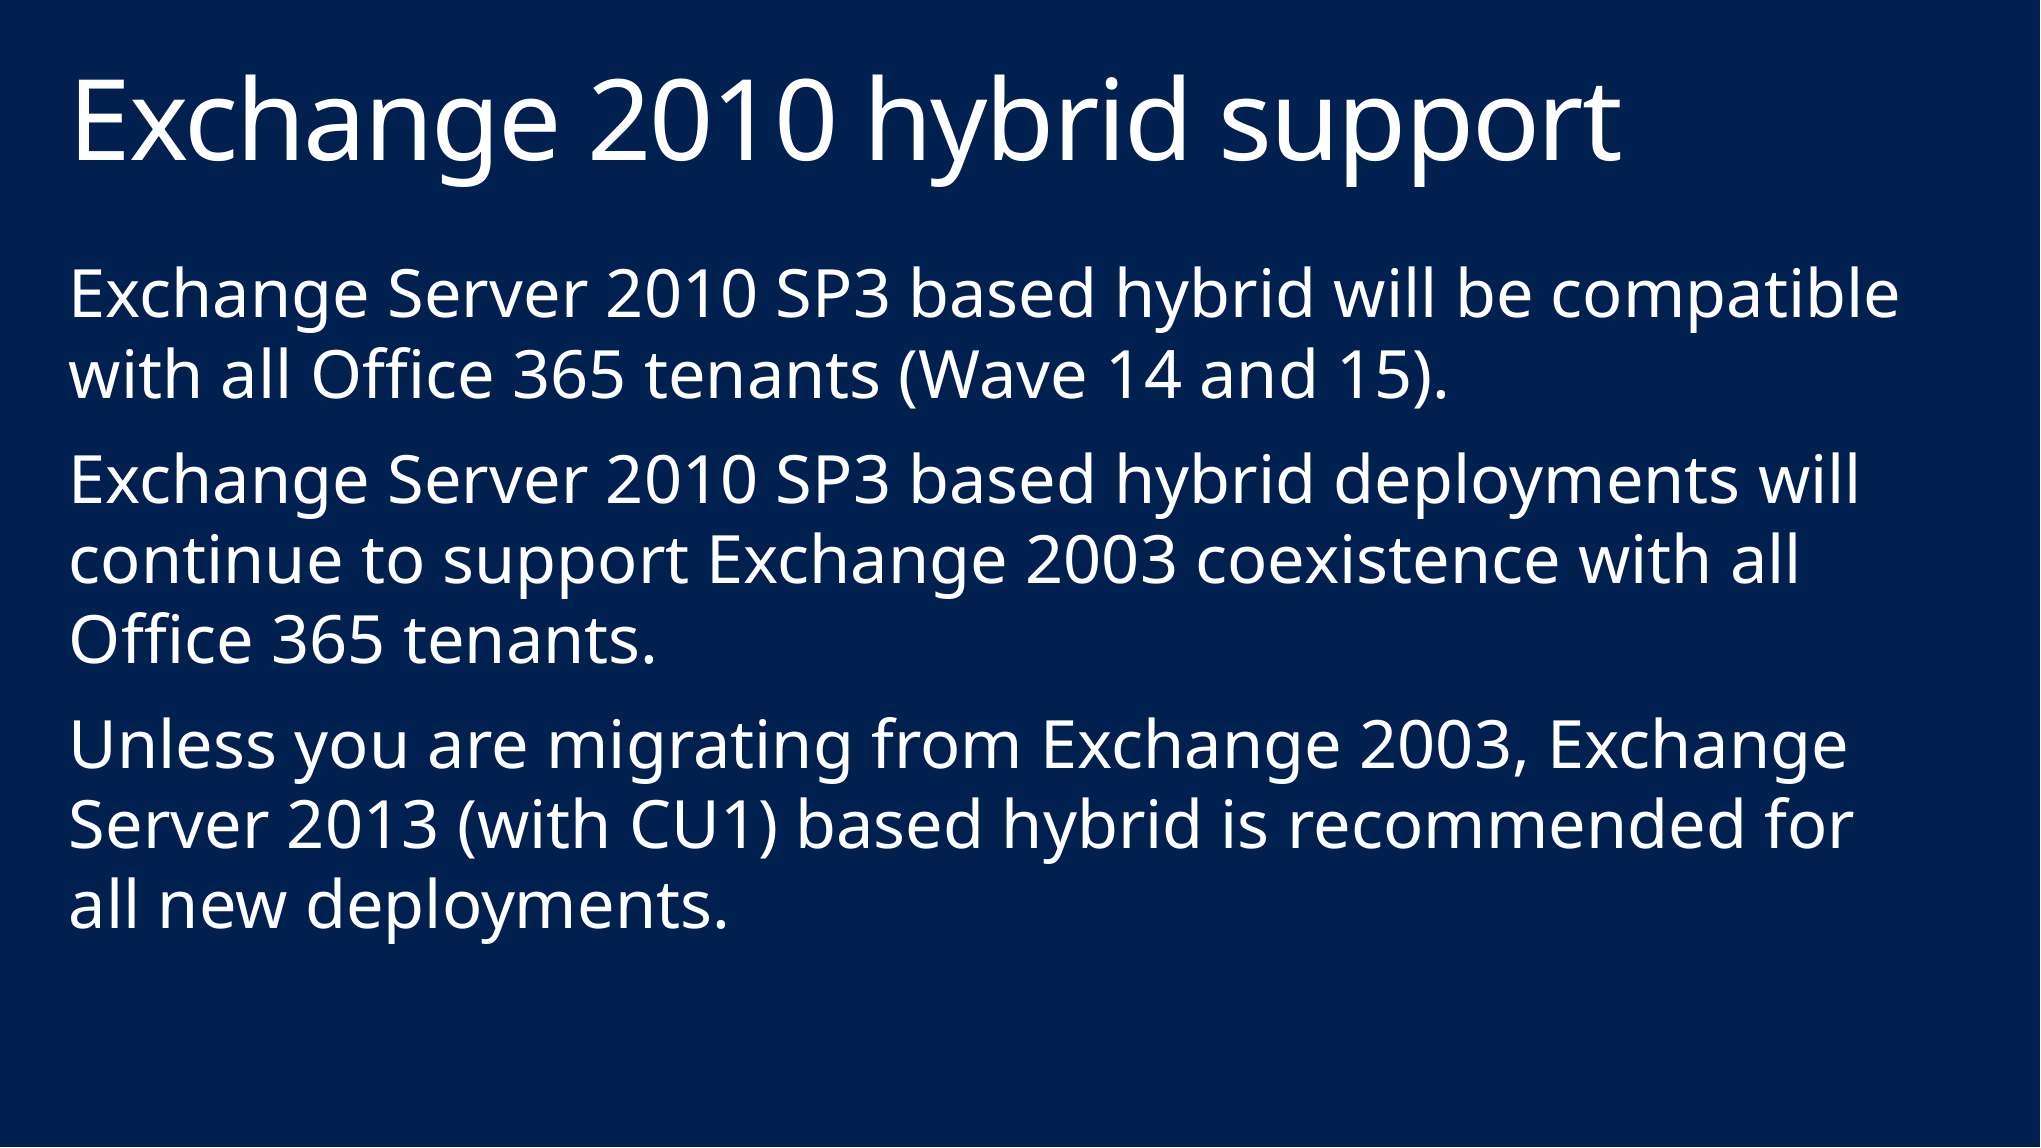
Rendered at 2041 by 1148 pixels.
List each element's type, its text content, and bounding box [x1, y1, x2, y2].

title Exchange 2010 hybrid support [45, 48, 1996, 200]
list Exchange Server 2010 SP3 based hybrid will be compatible with all Office 365 tenants (Wave 14 and 15). Exchange Server 2010 SP3 based hybrid deployments will continue to support Exchange 2003 coexistence with all Office 365 tenants. Unless you are migrating from Exchange 2003, Exchange Server 2013 (with CU1) based hybrid is recommended for all new deployments. [45, 236, 1965, 1103]
